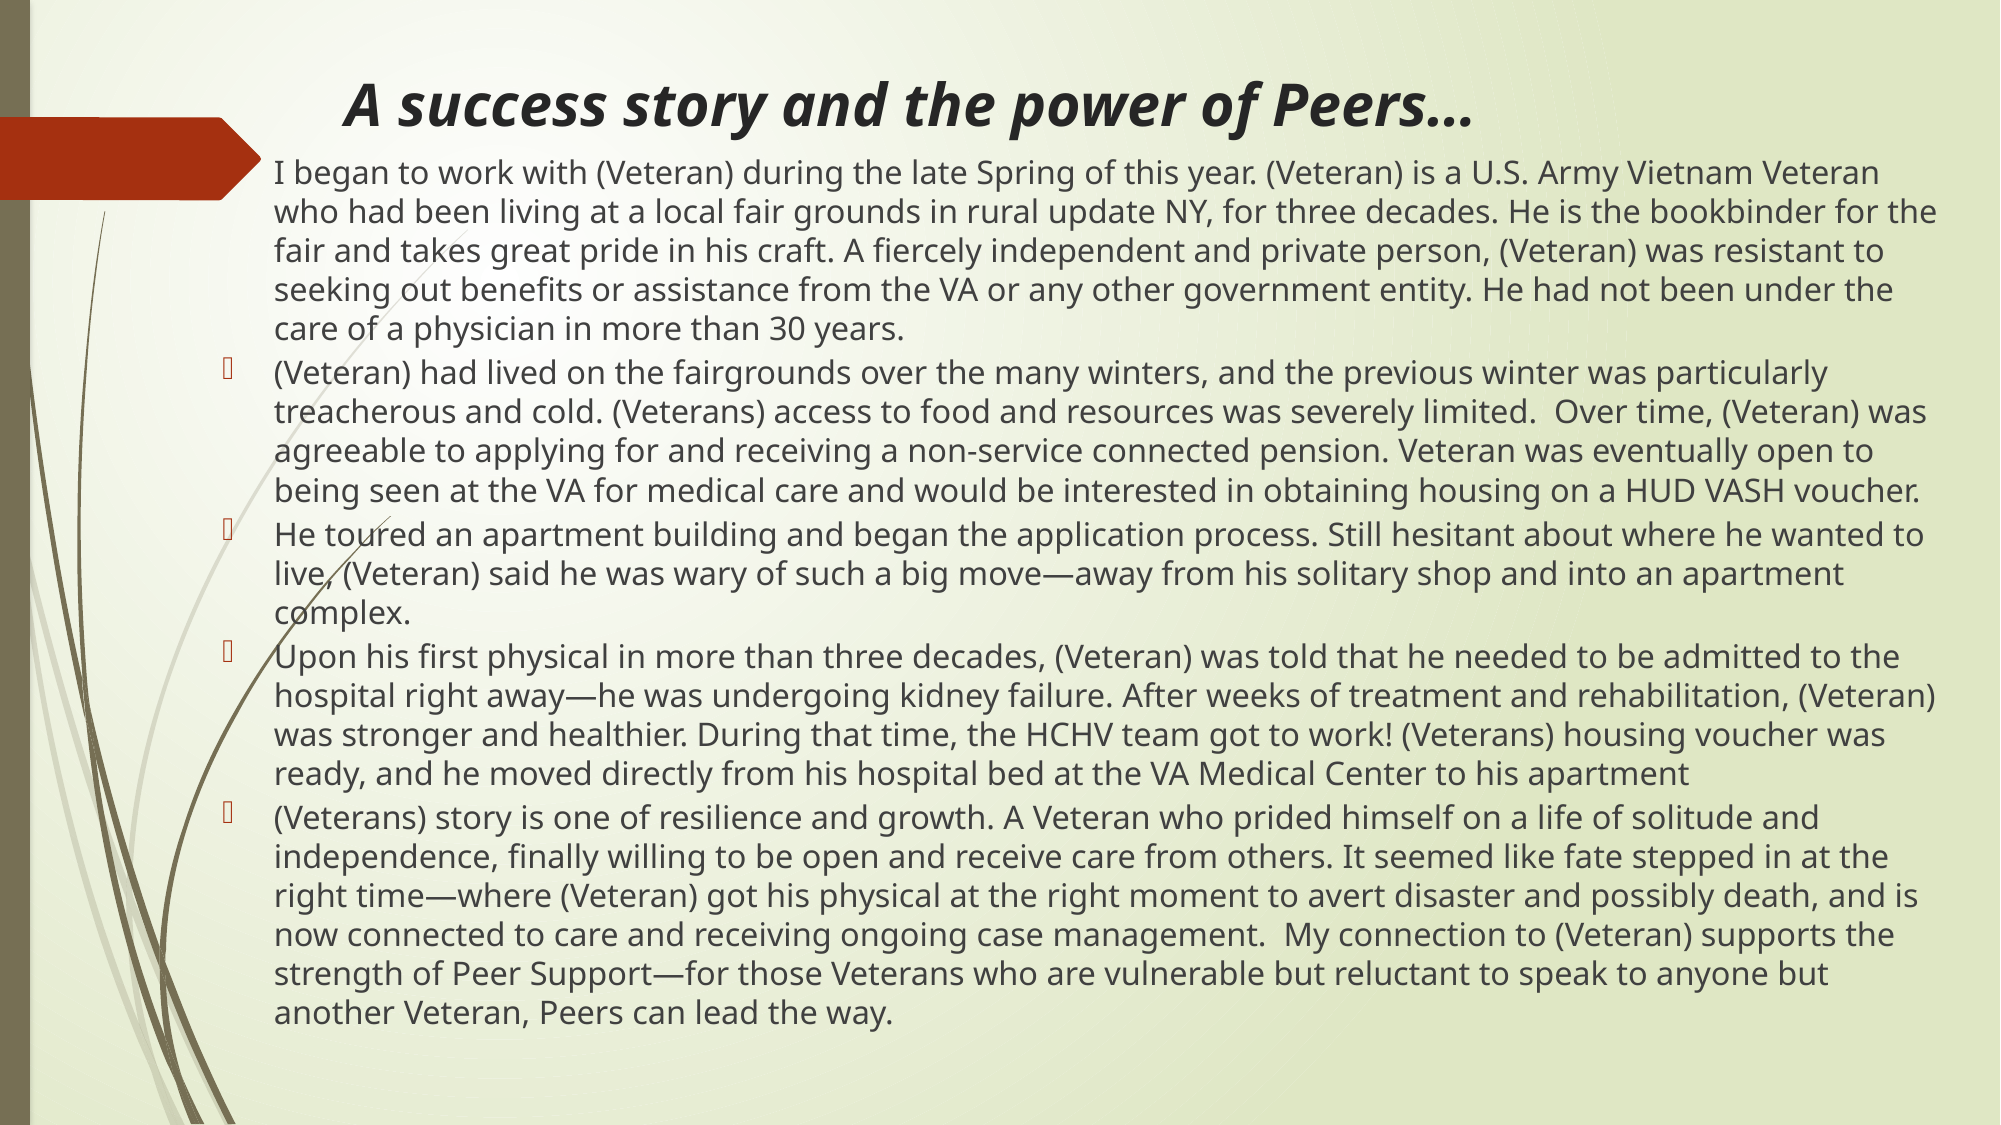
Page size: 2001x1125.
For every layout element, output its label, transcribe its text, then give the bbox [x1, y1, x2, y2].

title A success story and the power of Peers… [330, 59, 1793, 144]
list I began to work with (Veteran) during the late Spring of this year. (Veteran) is a U.S. Army Vietnam Veteran who had been living at a local fair grounds in rural update NY, for three decades. He is the bookbinder for the fair and takes great pride in his craft. A fiercely independent and private person, (Veteran) was resistant to seeking out benefits or assistance from the VA or any other government entity. He had not been under the care of a physician in more than 30 years. (Veteran) had lived on the fairgrounds over the many winters, and the previous winter was particularly treacherous and cold. (Veterans) access to food and resources was severely limited. Over time, (Veteran) was agreeable to applying for and receiving a non-service connected pension. Veteran was eventually open to being seen at the VA for medical care and would be interested in obtaining housing on a HUD VASH voucher. He toured an apartment building and began the application process. Still hesitant about where he wanted to live, (Veteran) said he was wary of such a big move—away from his solitary shop and into an apartment complex. Upon his first physical in more than three decades, (Veteran) was told that he needed to be admitted to the hospital right away—he was undergoing kidney failure. After weeks of treatment and rehabilitation, (Veteran) was stronger and healthier. During that time, the HCHV team got to work! (Veterans) housing voucher was ready, and he moved directly from his hospital bed at the VA Medical Center to his apartment (Veterans) story is one of resilience and growth. A Veteran who prided himself on a life of solitude and independence, finally willing to be open and receive care from others. It seemed like fate stepped in at the right time—where (Veteran) got his physical at the right moment to avert disaster and possibly death, and is now connected to care and receiving ongoing case management. My connection to (Veteran) supports the strength of Peer Support—for those Veterans who are vulnerable but reluctant to speak to anyone but another Veteran, Peers can lead the way. [207, 144, 1963, 1125]
